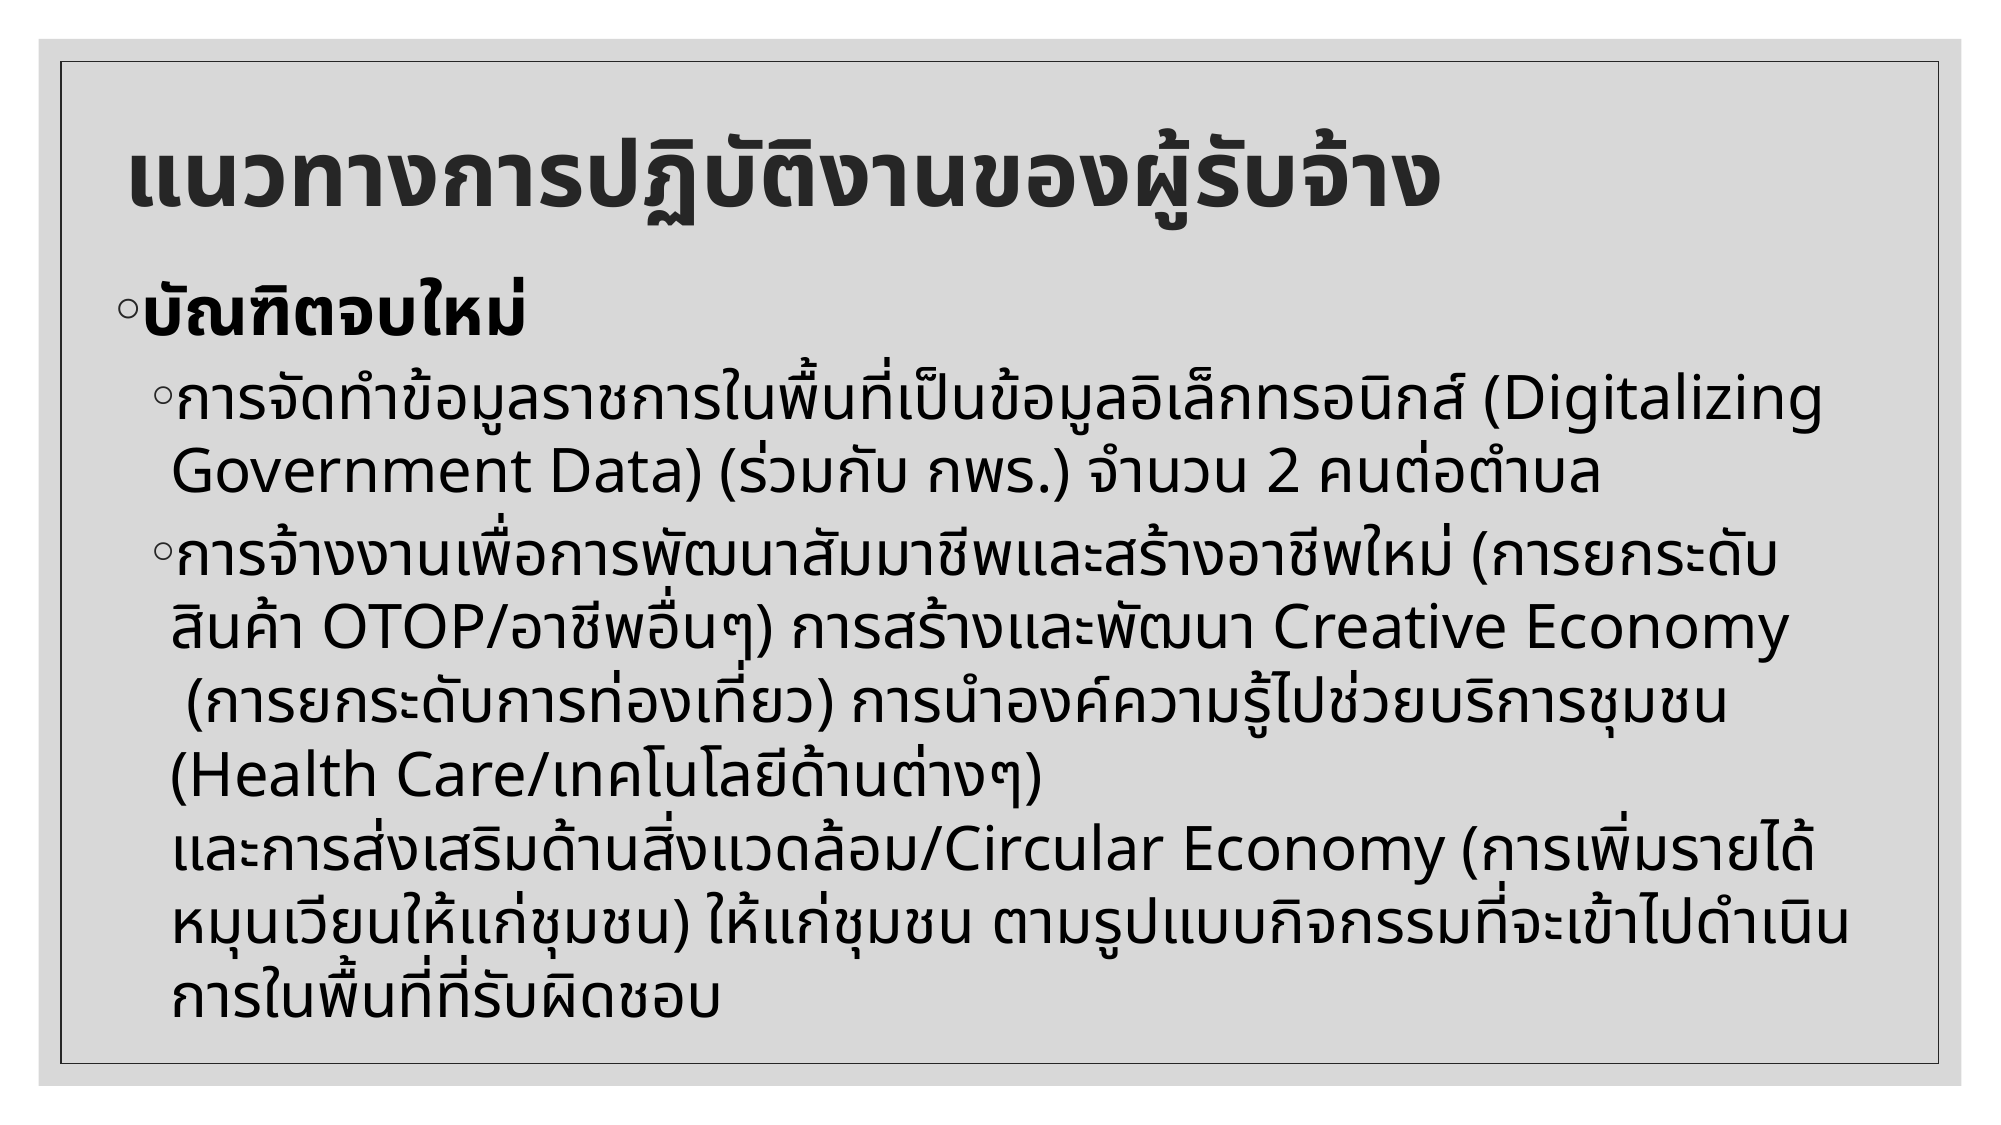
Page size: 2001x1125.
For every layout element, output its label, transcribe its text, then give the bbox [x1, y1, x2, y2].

title แนวทางการปฏิบัติงานของผู้รับจ้าง [109, 69, 1760, 251]
list บัณฑิตจบใหม่ การจัดทำข้อมูลราชการในพื้นที่เป็นข้อมูลอิเล็กทรอนิกส์ (Digitalizing Government Data) (ร่วมกับ กพร.) จำนวน 2 คนต่อตำบล การจ้างงานเพื่อการพัฒนาสัมมาชีพและสร้างอาชีพใหม่ (การยกระดับสินค้า OTOP/อาชีพอื่นๆ) การสร้างและพัฒนา Creative Economy (การยกระดับการท่องเที่ยว) การนำองค์ความรู้ไปช่วยบริการชุมชน (Health Care/เทคโนโลยีด้านต่างๆ) และการส่งเสริมด้านสิ่งแวดล้อม/Circular Economy (การเพิ่มรายได้หมุนเวียนให้แก่ชุมชน) ให้แก่ชุมชน ตามรูปแบบกิจกรรมที่จะเข้าไปดำเนินการในพื้นที่ที่รับผิดชอบ [93, 251, 1911, 1038]
